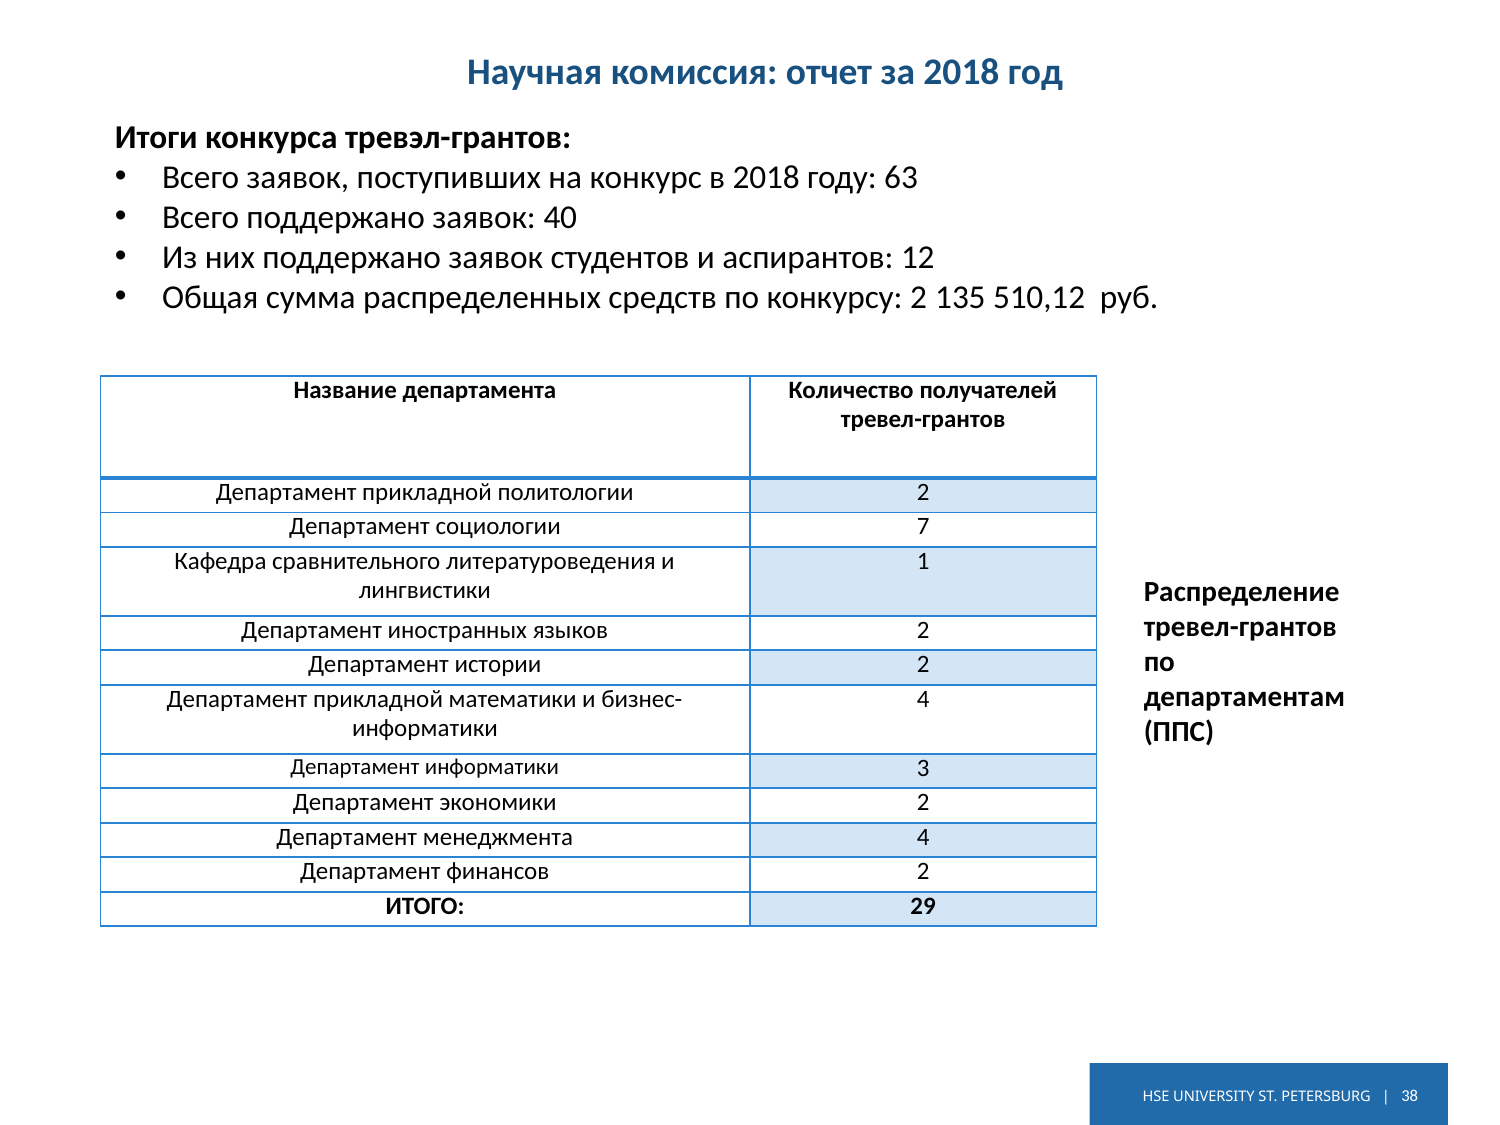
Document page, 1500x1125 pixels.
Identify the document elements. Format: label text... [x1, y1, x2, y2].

table_cell Департамент прикладной математики и бизнес-информатики [101, 686, 749, 753]
table_cell 7 [751, 513, 1096, 546]
table_cell Департамент истории [101, 651, 749, 684]
table_header Название департамента [101, 377, 749, 476]
table_cell Департамент экономики [101, 789, 749, 822]
table_cell 29 [751, 893, 1096, 925]
table_cell Департамент менеджмента [101, 824, 749, 856]
table_cell Кафедра сравнительного литературоведения и лингвистики [101, 548, 749, 615]
table_cell 3 [751, 755, 1096, 787]
table_cell Департамент прикладной политологии [101, 480, 749, 512]
table_cell 4 [751, 824, 1096, 856]
table_cell Департамент социологии [101, 513, 749, 546]
table_cell 4 [751, 686, 1096, 753]
text_box Распределение тревел-грантов по департаментам (ППС) [1128, 547, 1391, 789]
table_header Количество получателей тревел-грантов [751, 377, 1096, 476]
table_cell 2 [751, 480, 1096, 512]
text_box Научная комиссия: отчет за 2018 год [16, 39, 1500, 145]
table_cell ИТОГО: [101, 893, 749, 925]
table_cell 2 [751, 651, 1096, 684]
text_box Итоги конкурса тревэл-грантов: Всего заявок, поступивших на конкурс в 2018 году: 63 Всего поддержано заявок: 40 Из них поддержано заявок студентов и аспирантов: 12 Общая сумма распределенных средств по конкурсу: 2 135 510,12 руб. [100, 107, 1402, 363]
table_cell 2 [751, 789, 1096, 822]
table_cell Департамент информатики [101, 755, 749, 787]
table_cell 2 [751, 617, 1096, 649]
table_cell Департамент иностранных языков [101, 617, 749, 649]
table_cell 2 [751, 858, 1096, 891]
table_cell Департамент финансов [101, 858, 749, 891]
table_cell 1 [751, 548, 1096, 615]
